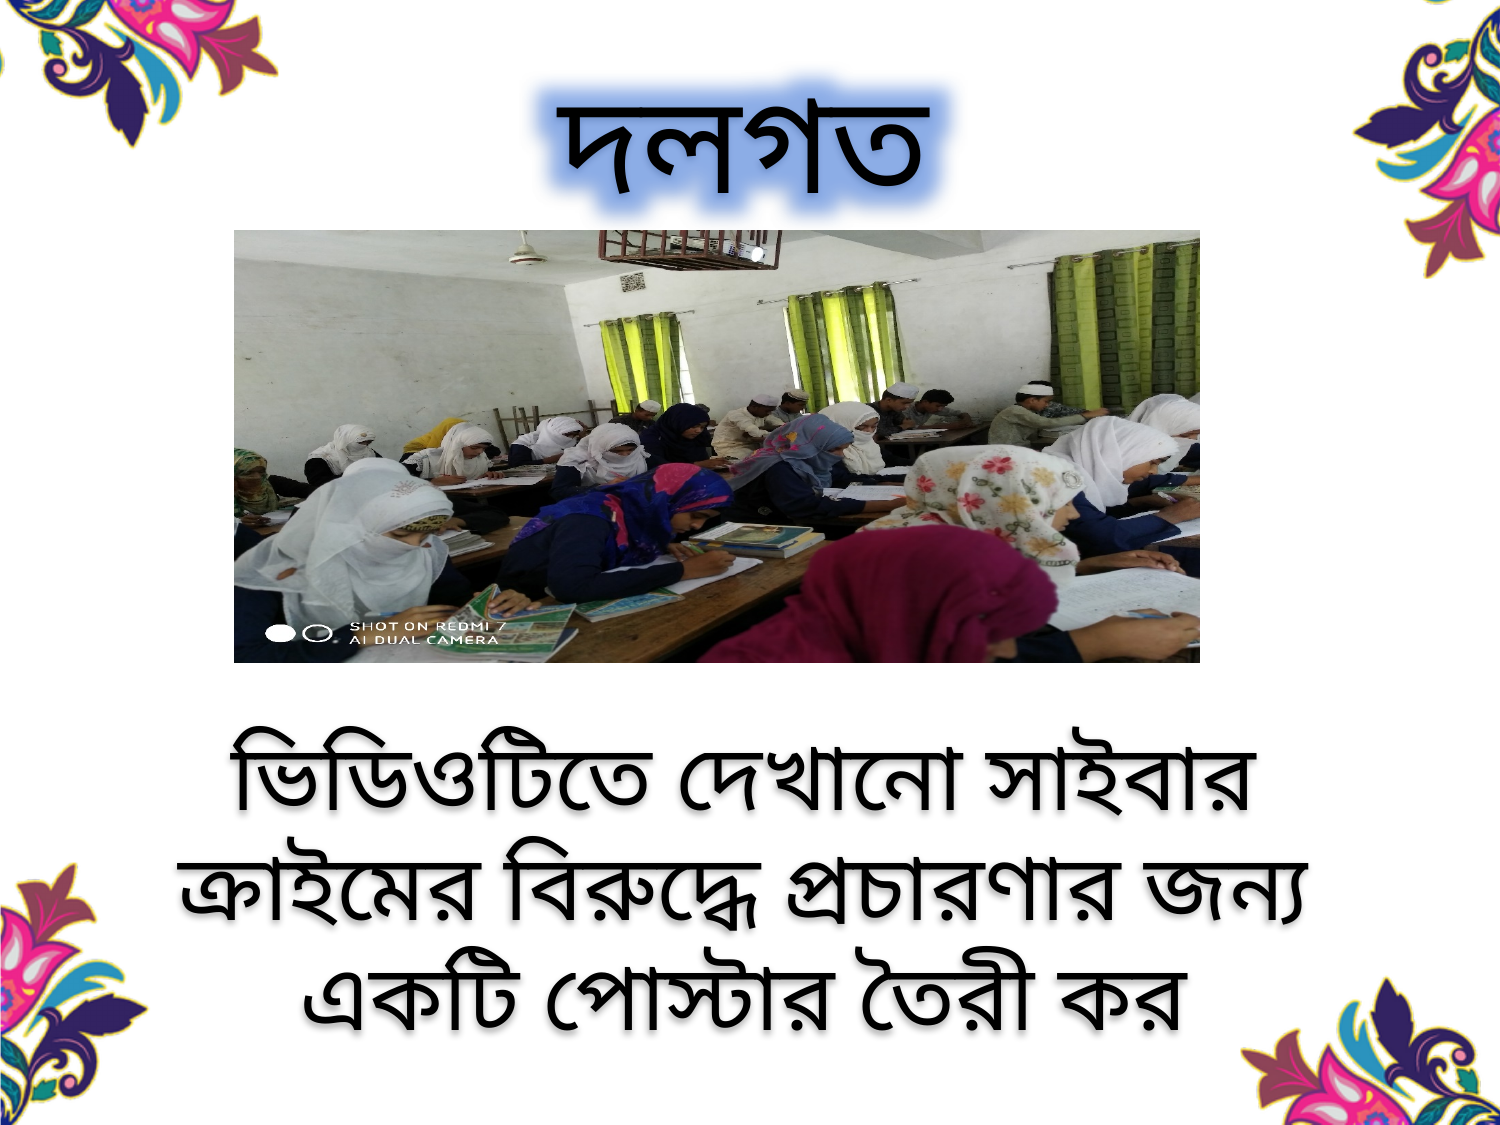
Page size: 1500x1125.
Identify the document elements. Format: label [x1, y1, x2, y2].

text_box [0, 0, 1500, 1125]
picture [234, 230, 1200, 663]
